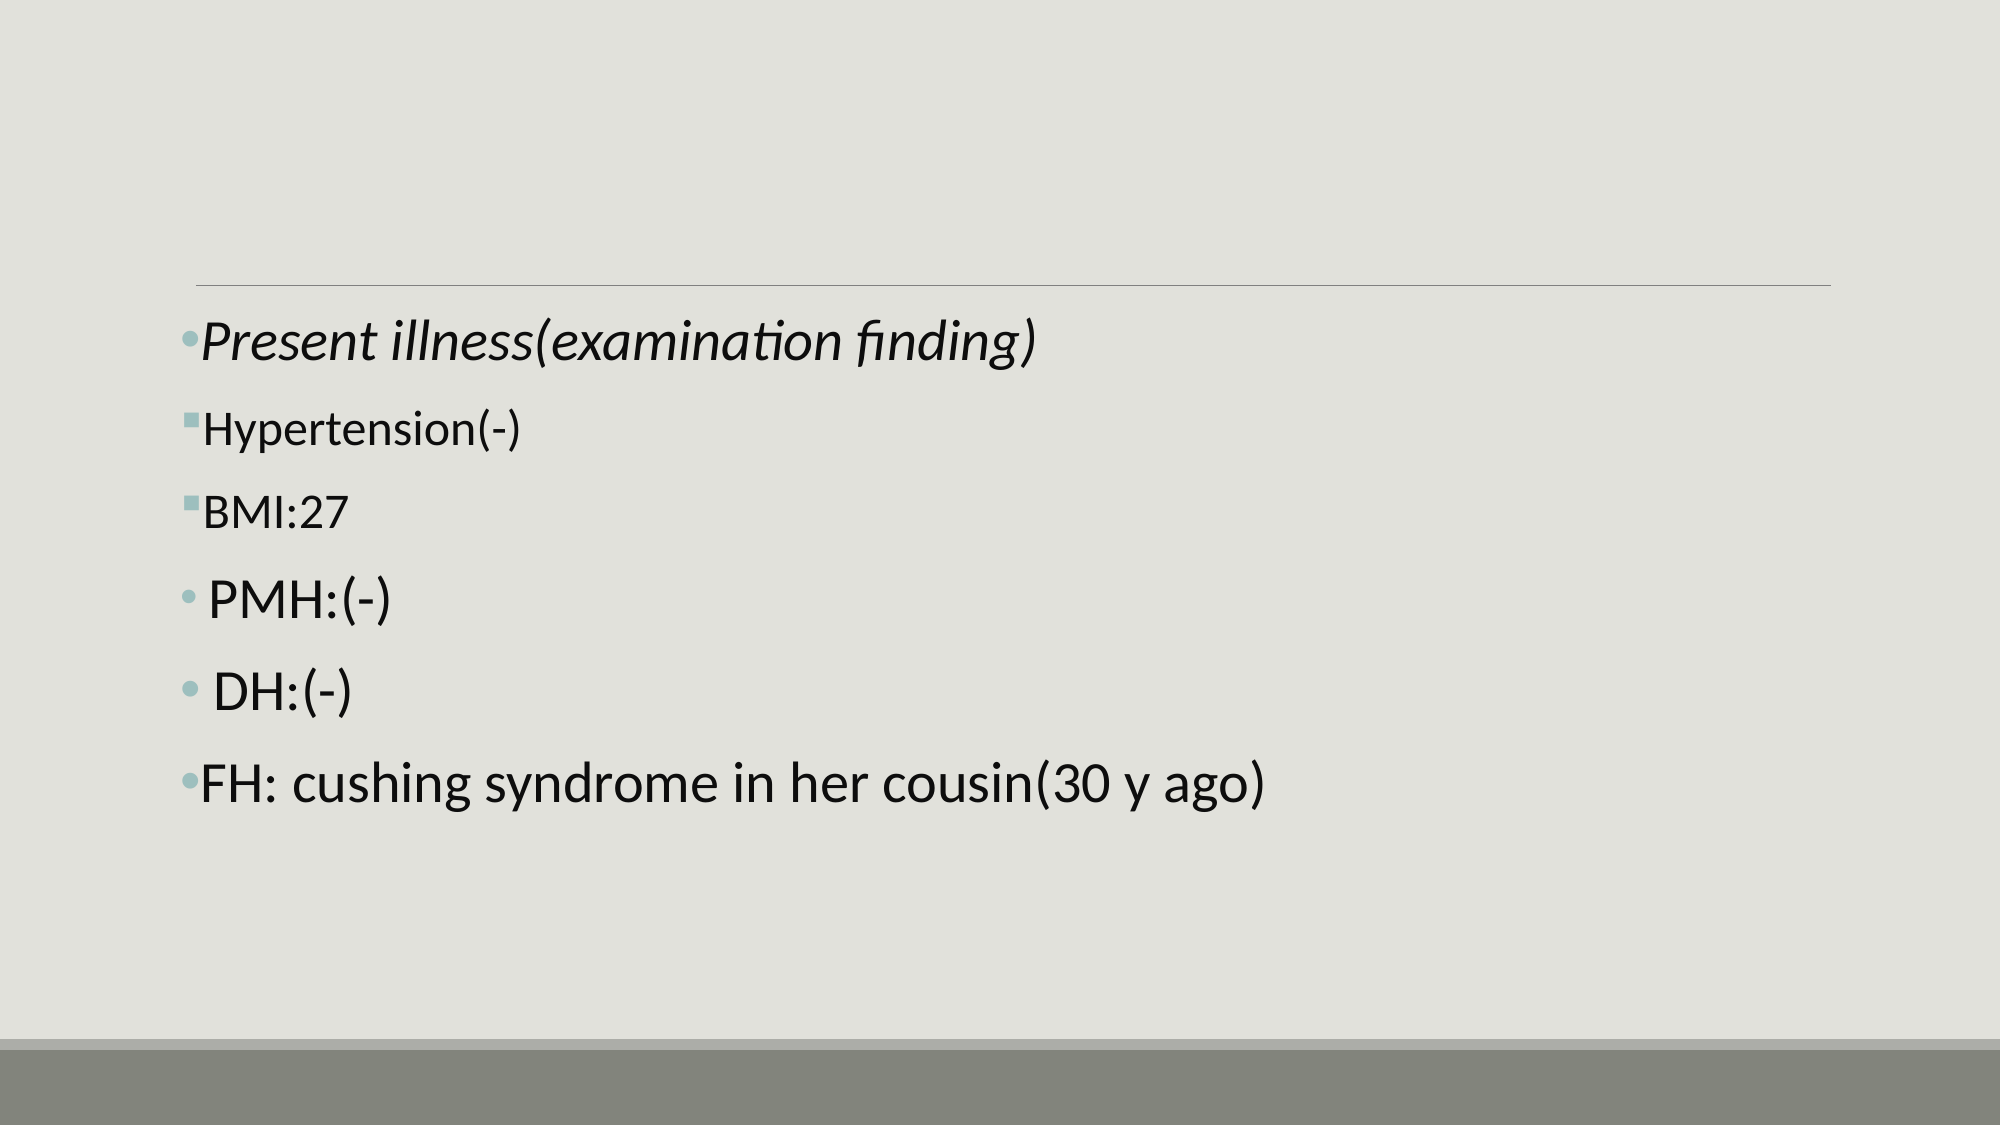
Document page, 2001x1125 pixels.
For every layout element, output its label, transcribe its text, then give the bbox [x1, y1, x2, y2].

list Present illness(examination finding) Hypertension(-) BMI:27 PMH:(-) DH:(-) FH: cushing syndrome in her cousin(30 y ago) [180, 302, 1830, 963]
